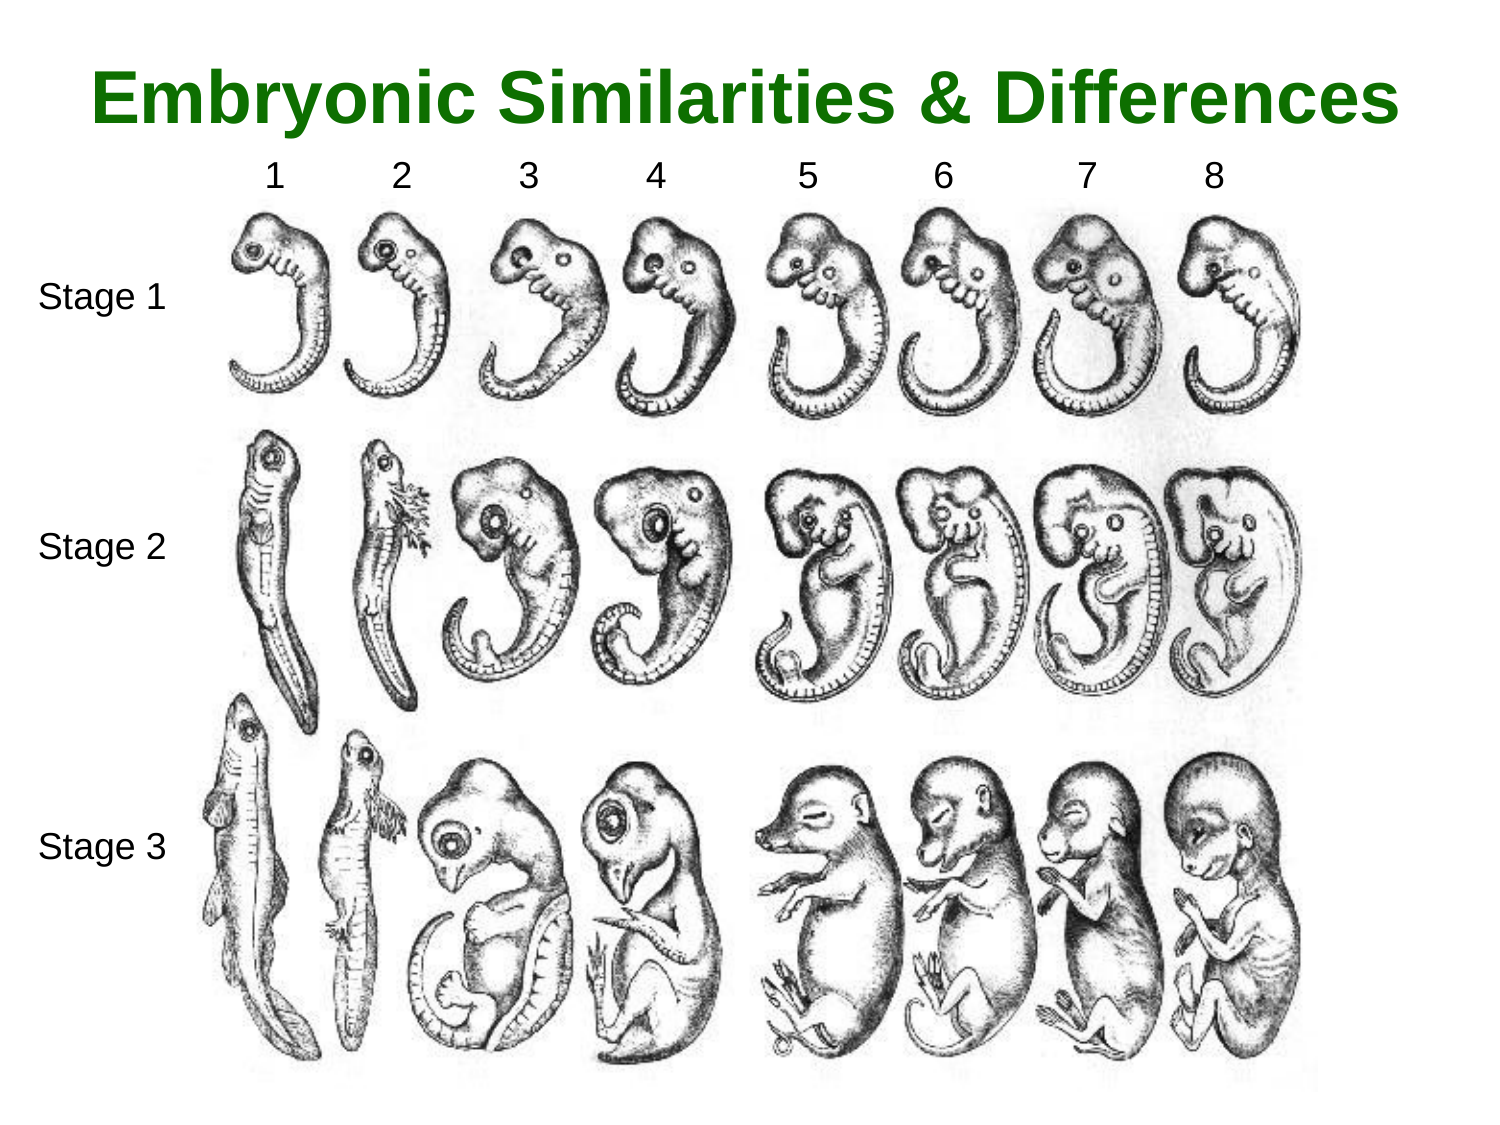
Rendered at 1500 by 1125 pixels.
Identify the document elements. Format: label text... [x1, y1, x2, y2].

text_box 5 [790, 143, 827, 196]
text_box 2 [384, 143, 421, 196]
text_box 7 [1069, 143, 1106, 196]
text_box Stage 3 [30, 814, 175, 875]
title Embryonic Similarities & Differences [75, 0, 1425, 188]
text_box 8 [1196, 143, 1233, 196]
text_box 6 [925, 143, 962, 196]
text_box Stage 1 [30, 264, 175, 325]
text_box 1 [257, 143, 293, 196]
text_box 4 [638, 143, 675, 196]
text_box Stage 2 [30, 514, 175, 575]
text_box 3 [511, 143, 548, 196]
picture [182, 198, 1318, 1093]
